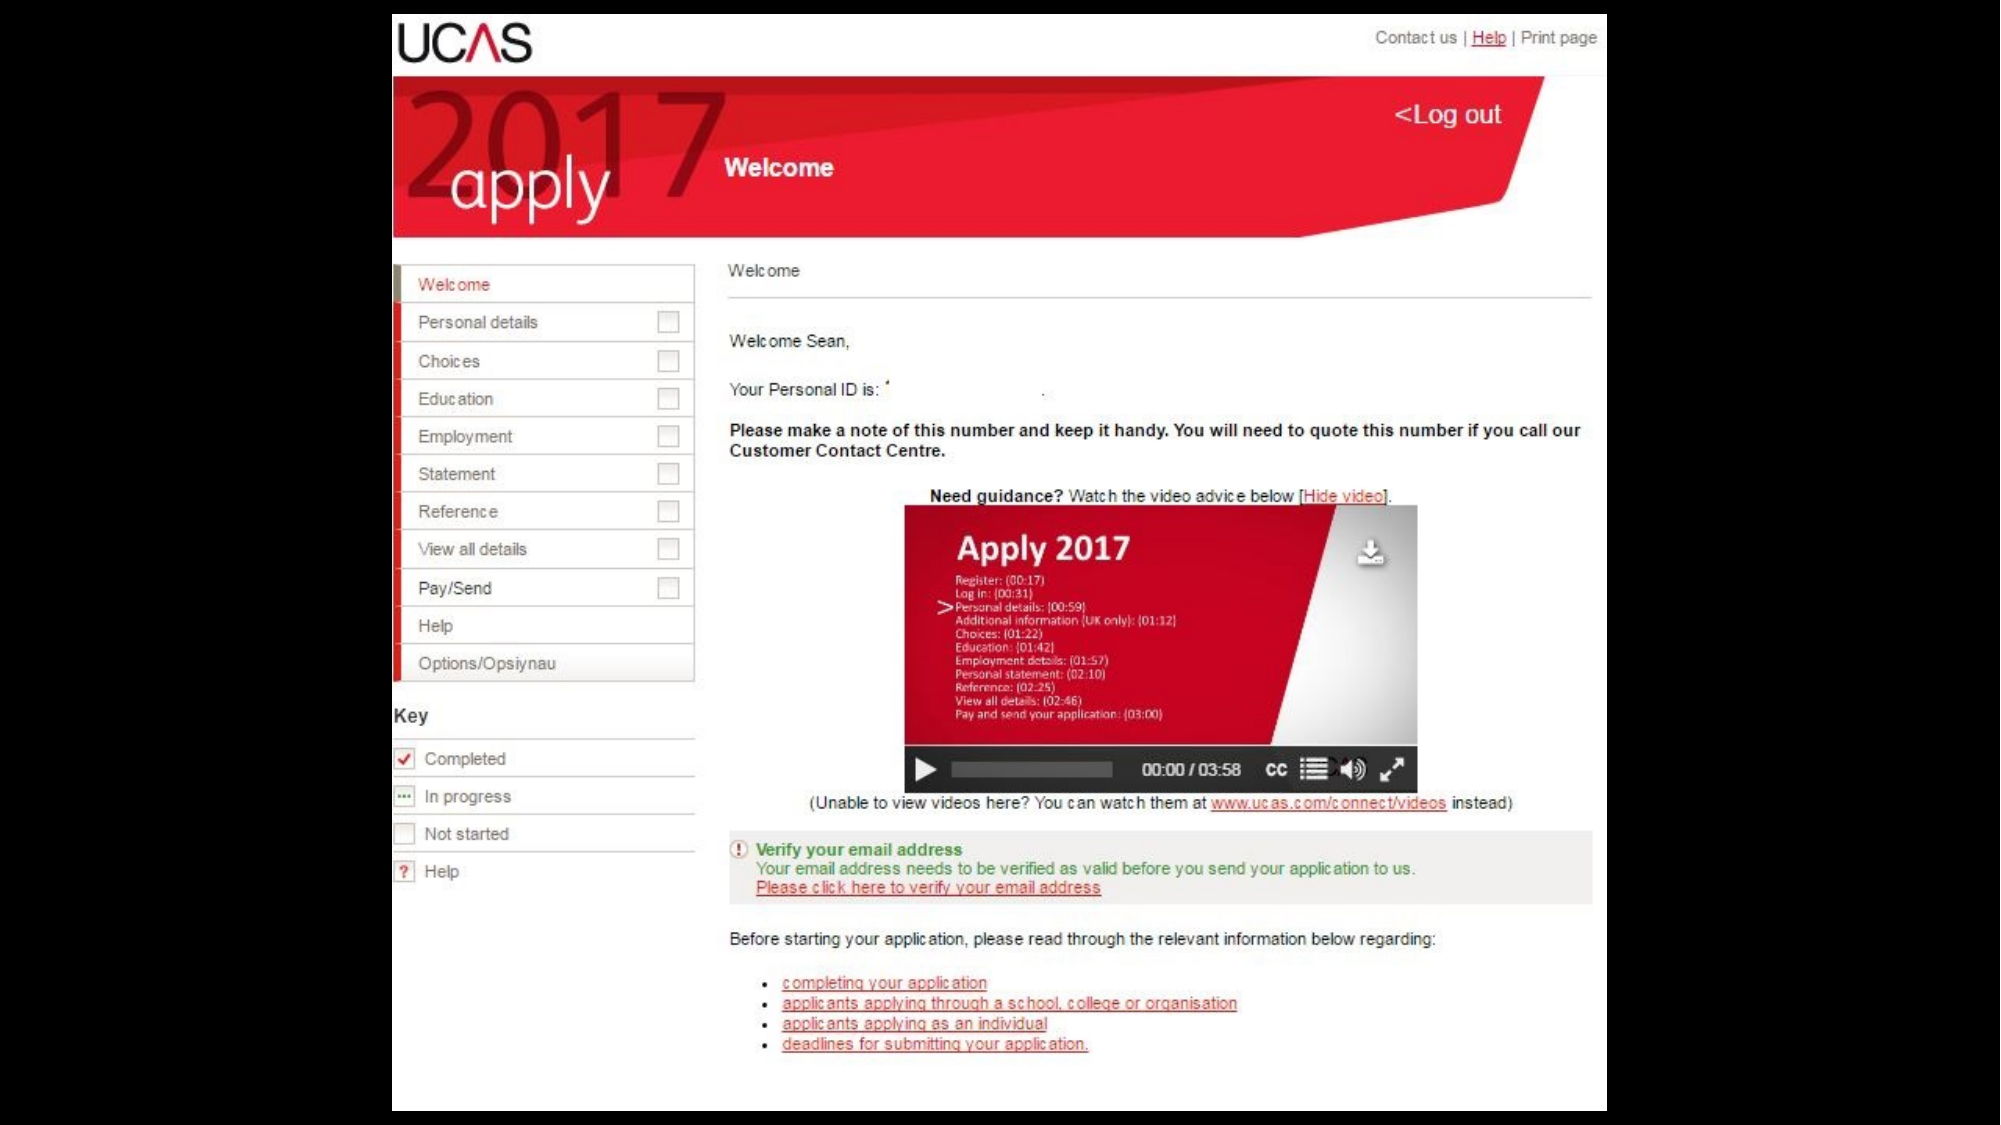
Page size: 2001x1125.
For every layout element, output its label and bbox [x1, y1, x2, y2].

picture [392, 14, 1607, 1111]
